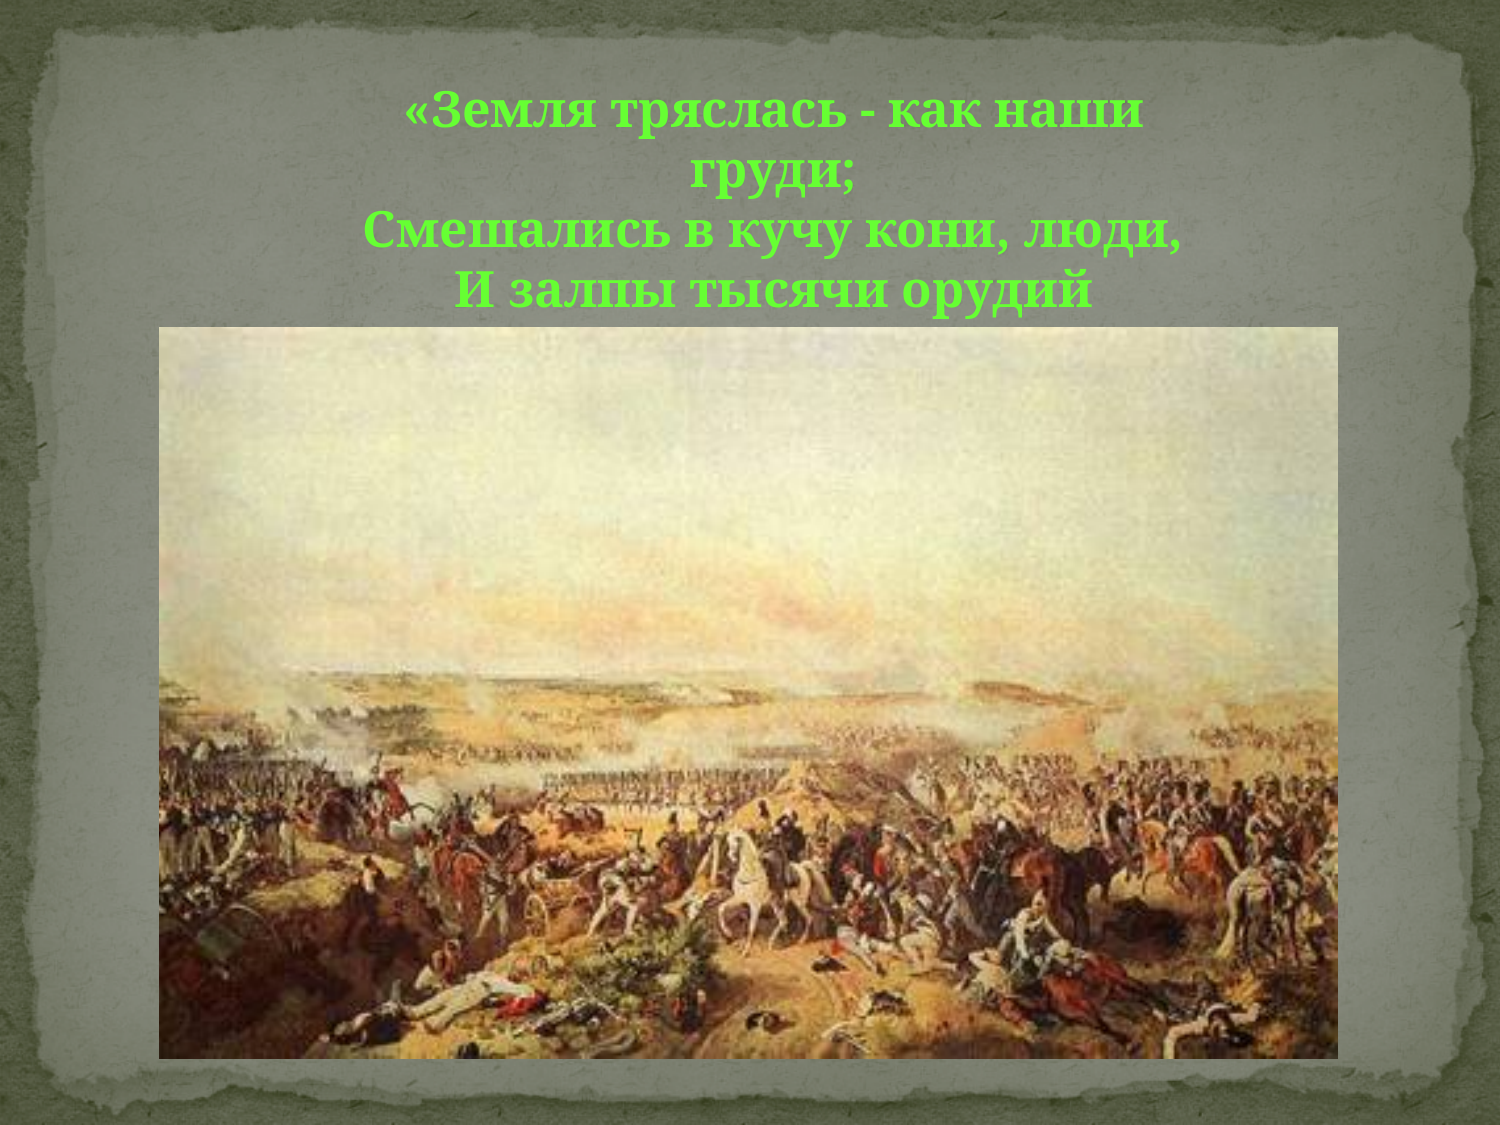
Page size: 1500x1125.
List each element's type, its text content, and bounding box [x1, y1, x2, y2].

text_box «Земля тряслась - как наши груди; Смешались в кучу кони, люди, И залпы тысячи орудий Слились в протяжный вой…» [312, 70, 1235, 316]
picture [159, 327, 1338, 1059]
